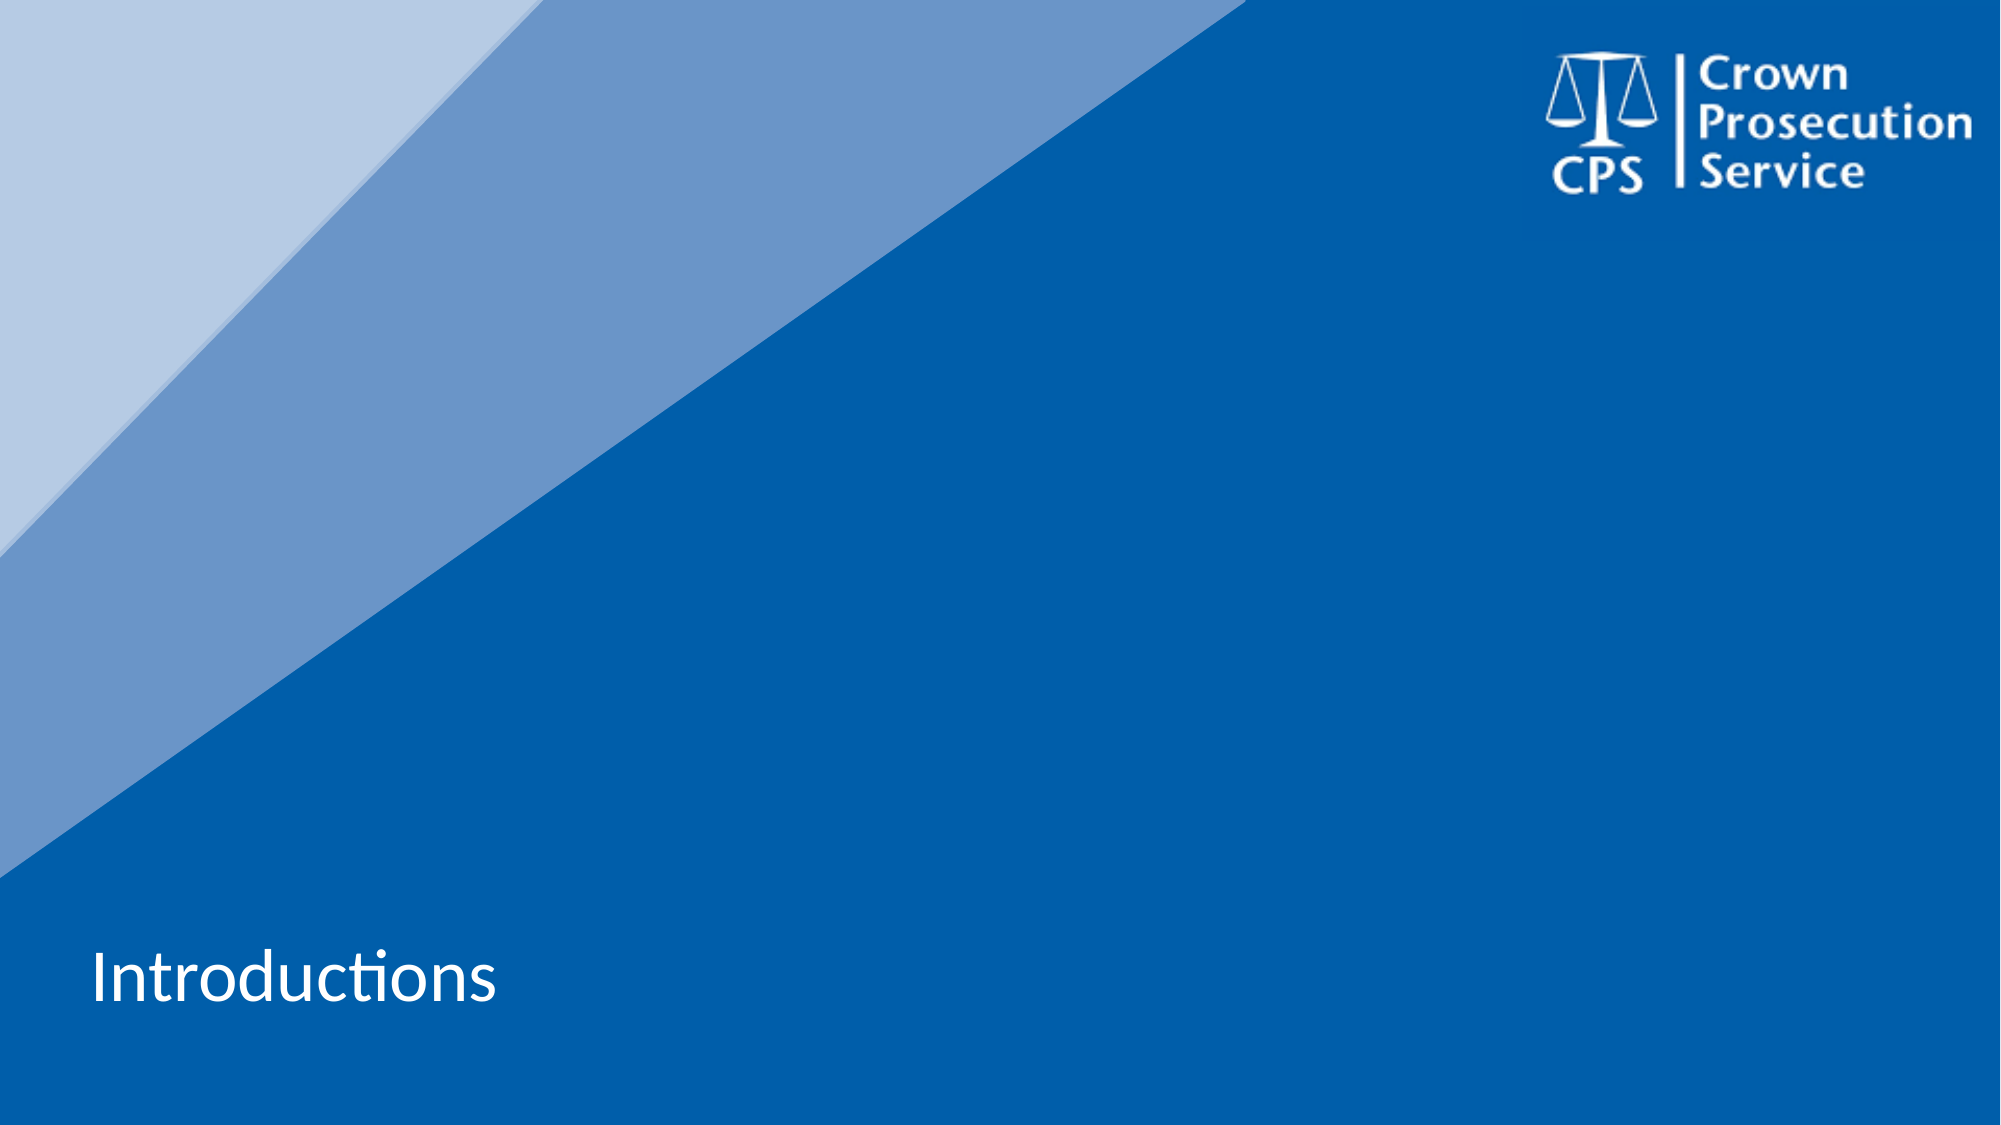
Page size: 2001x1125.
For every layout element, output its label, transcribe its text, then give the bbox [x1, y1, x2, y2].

title Introductions [75, 918, 1801, 1061]
picture [1522, 6, 1999, 241]
